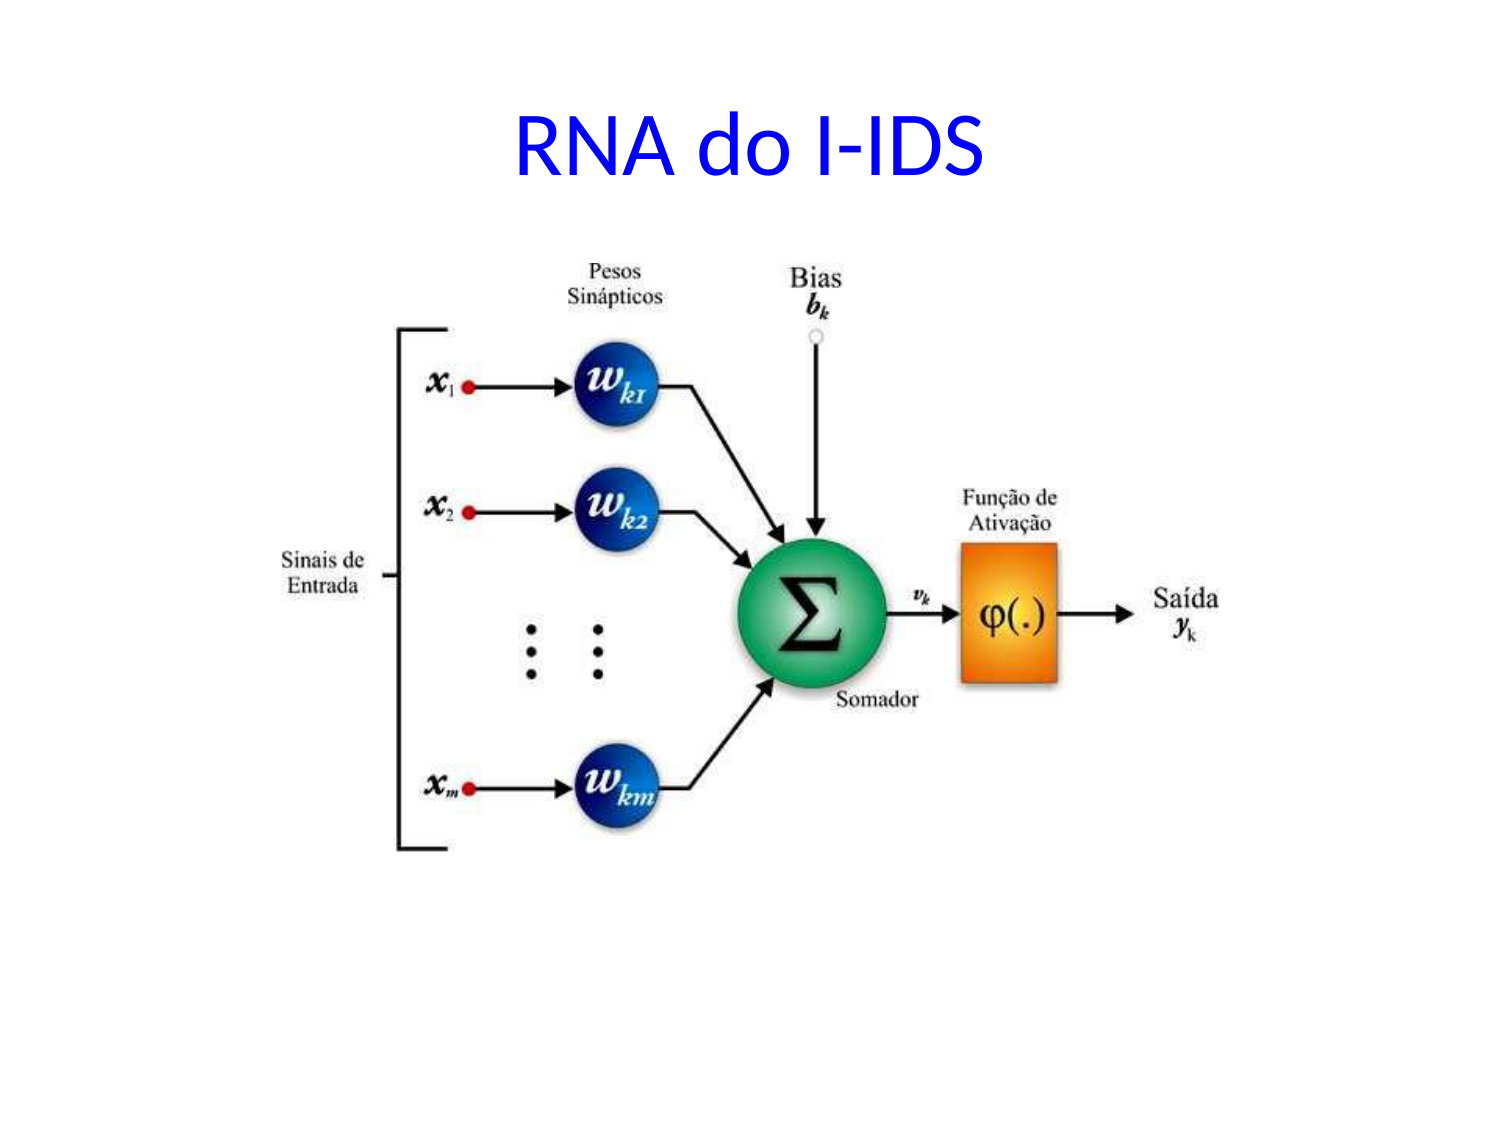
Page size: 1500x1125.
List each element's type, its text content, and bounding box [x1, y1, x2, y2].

picture [281, 263, 1219, 862]
title RNA do I-IDS [75, 45, 1425, 233]
